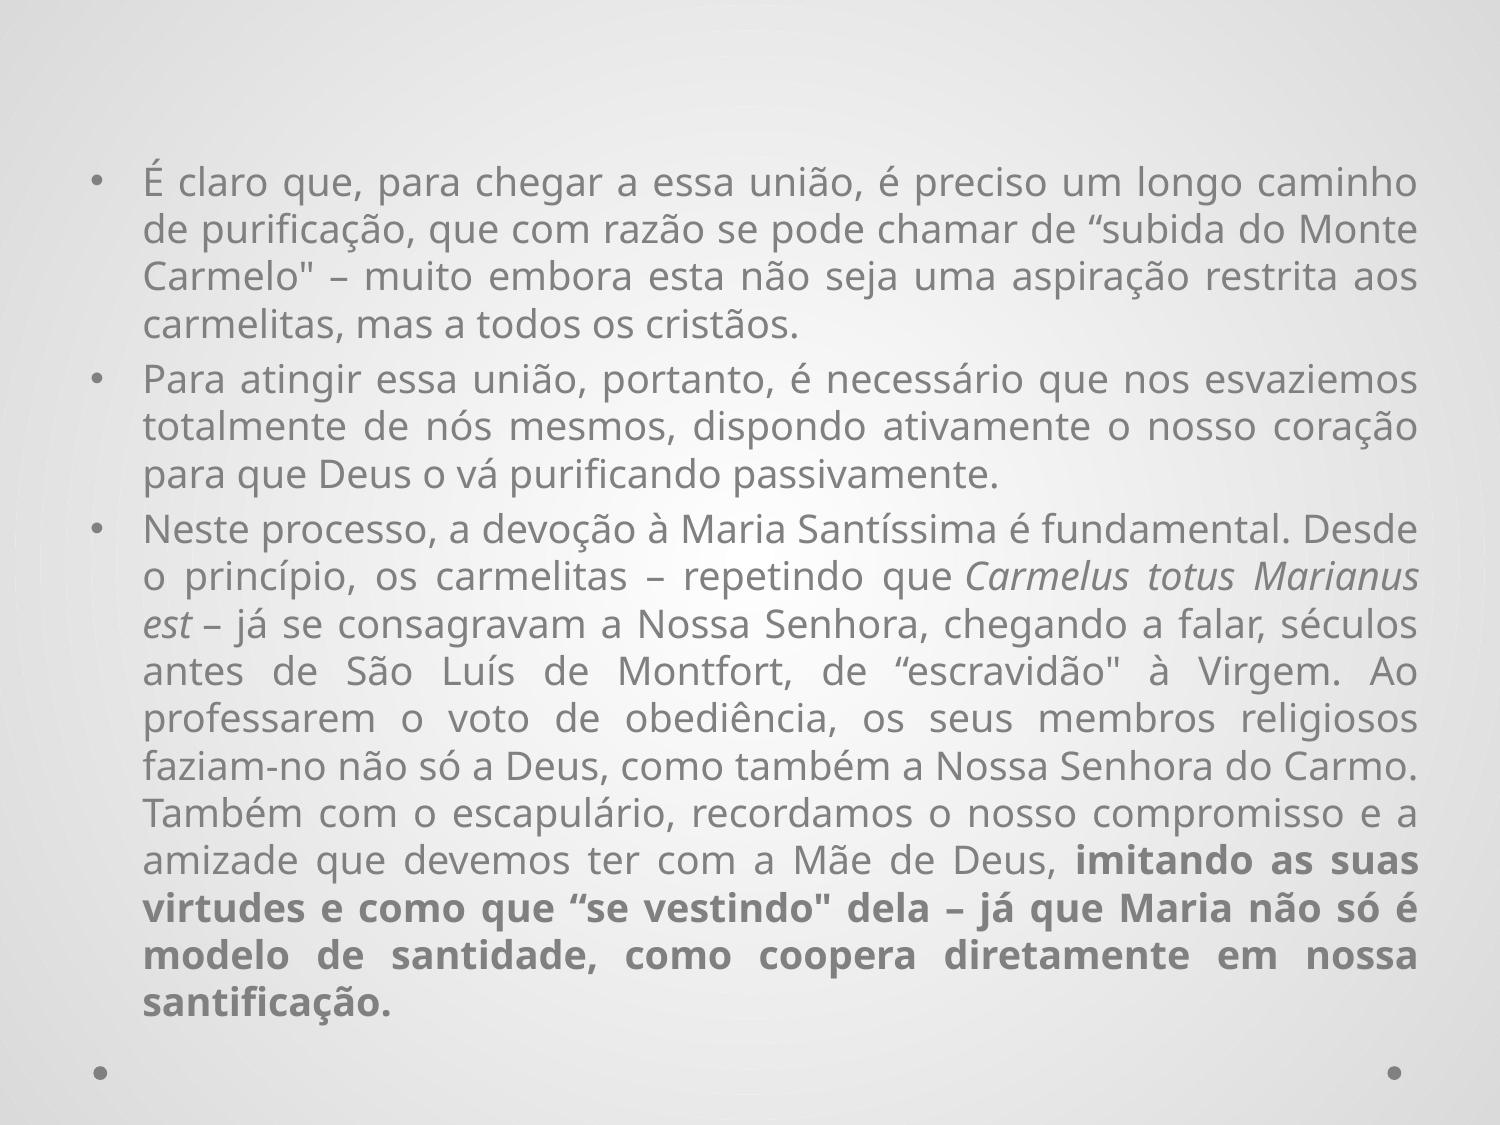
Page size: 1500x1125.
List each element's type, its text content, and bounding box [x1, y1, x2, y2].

list É claro que, para chegar a essa união, é preciso um longo caminho de purificação, que com razão se pode chamar de “subida do Monte Carmelo" – muito embora esta não seja uma aspiração restrita aos carmelitas, mas a todos os cristãos. Para atingir essa união, portanto, é necessário que nos esvaziemos totalmente de nós mesmos, dispondo ativamente o nosso coração para que Deus o vá purificando passivamente. Neste processo, a devoção à Maria Santíssima é fundamental. Desde o princípio, os carmelitas – repetindo que Carmelus totus Marianus est – já se consagravam a Nossa Senhora, chegando a falar, séculos antes de São Luís de Montfort, de “escravidão" à Virgem. Ao professarem o voto de obediência, os seus membros religiosos faziam-no não só a Deus, como também a Nossa Senhora do Carmo. Também com o escapulário, recordamos o nosso compromisso e a amizade que devemos ter com a Mãe de Deus, imitando as suas virtudes e como que “se vestindo" dela – já que Maria não só é modelo de santidade, como coopera diretamente em nossa santificação. [75, 149, 1436, 1047]
